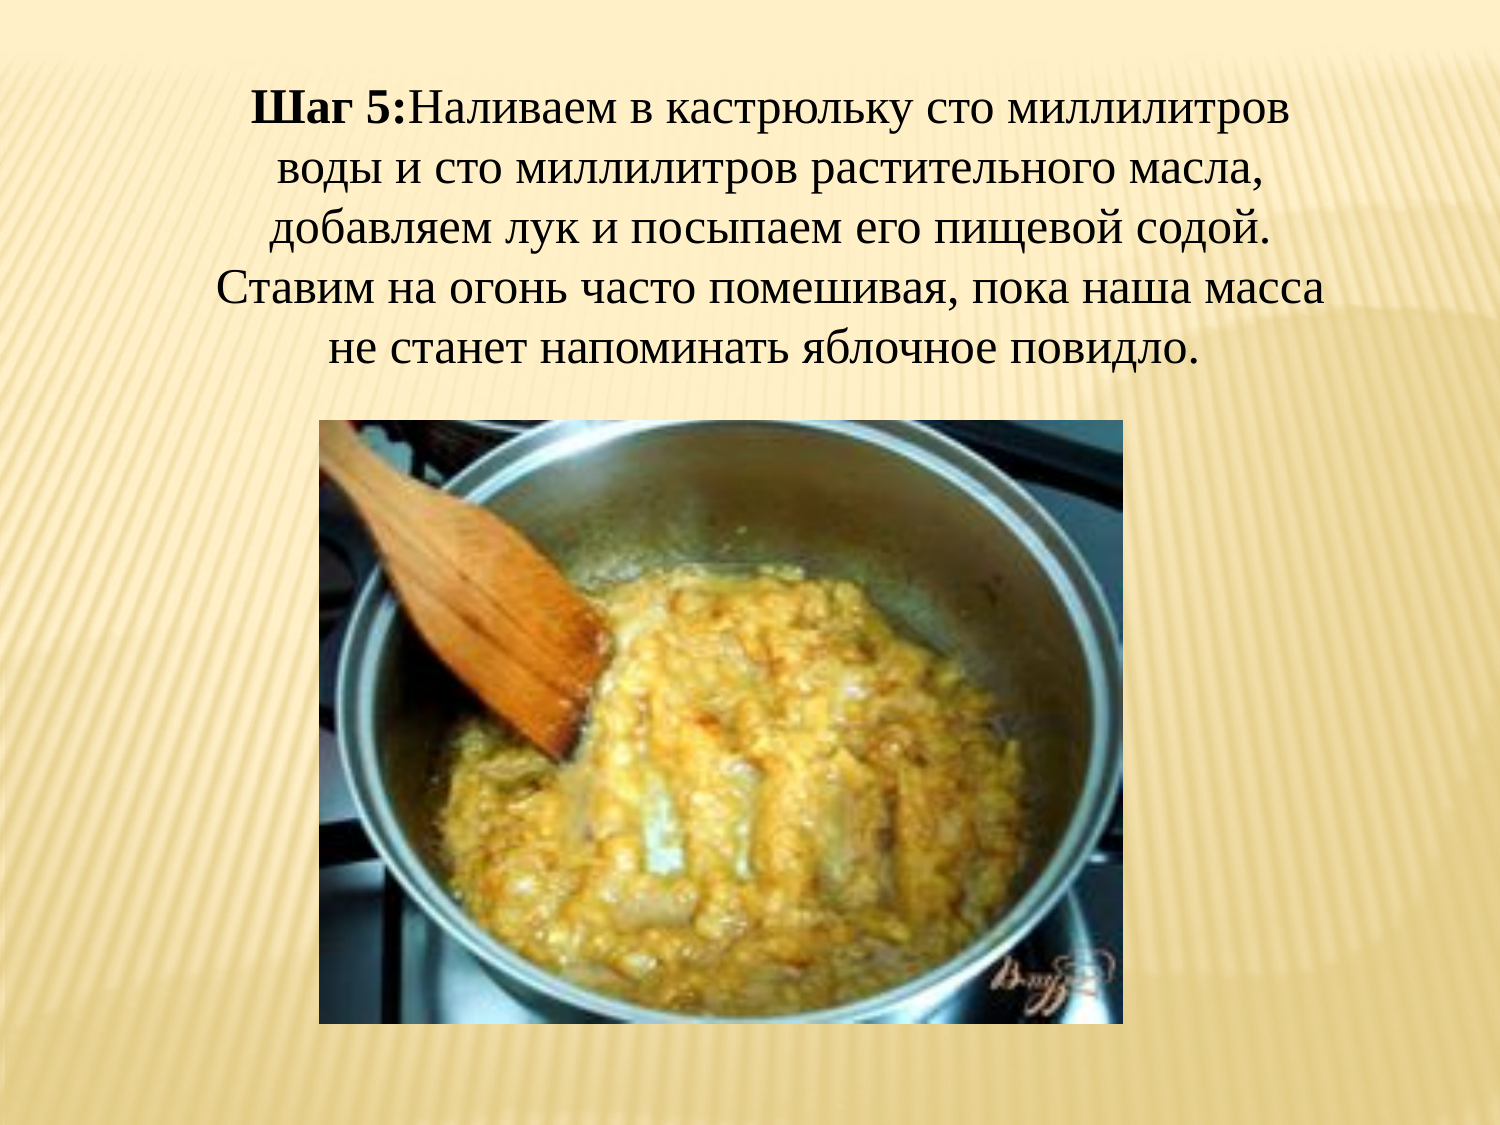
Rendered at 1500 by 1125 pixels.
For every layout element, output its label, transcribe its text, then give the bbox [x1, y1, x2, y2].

picture [318, 420, 1123, 1024]
text_box Шаг 5:Наливаем в кастрюльку сто миллилитров воды и сто миллилитров растительного масла, добавляем лук и посыпаем его пищевой содой. Ставим на огонь часто помешивая, пока наша масса не станет напоминать яблочное повидло. [194, 66, 1347, 382]
